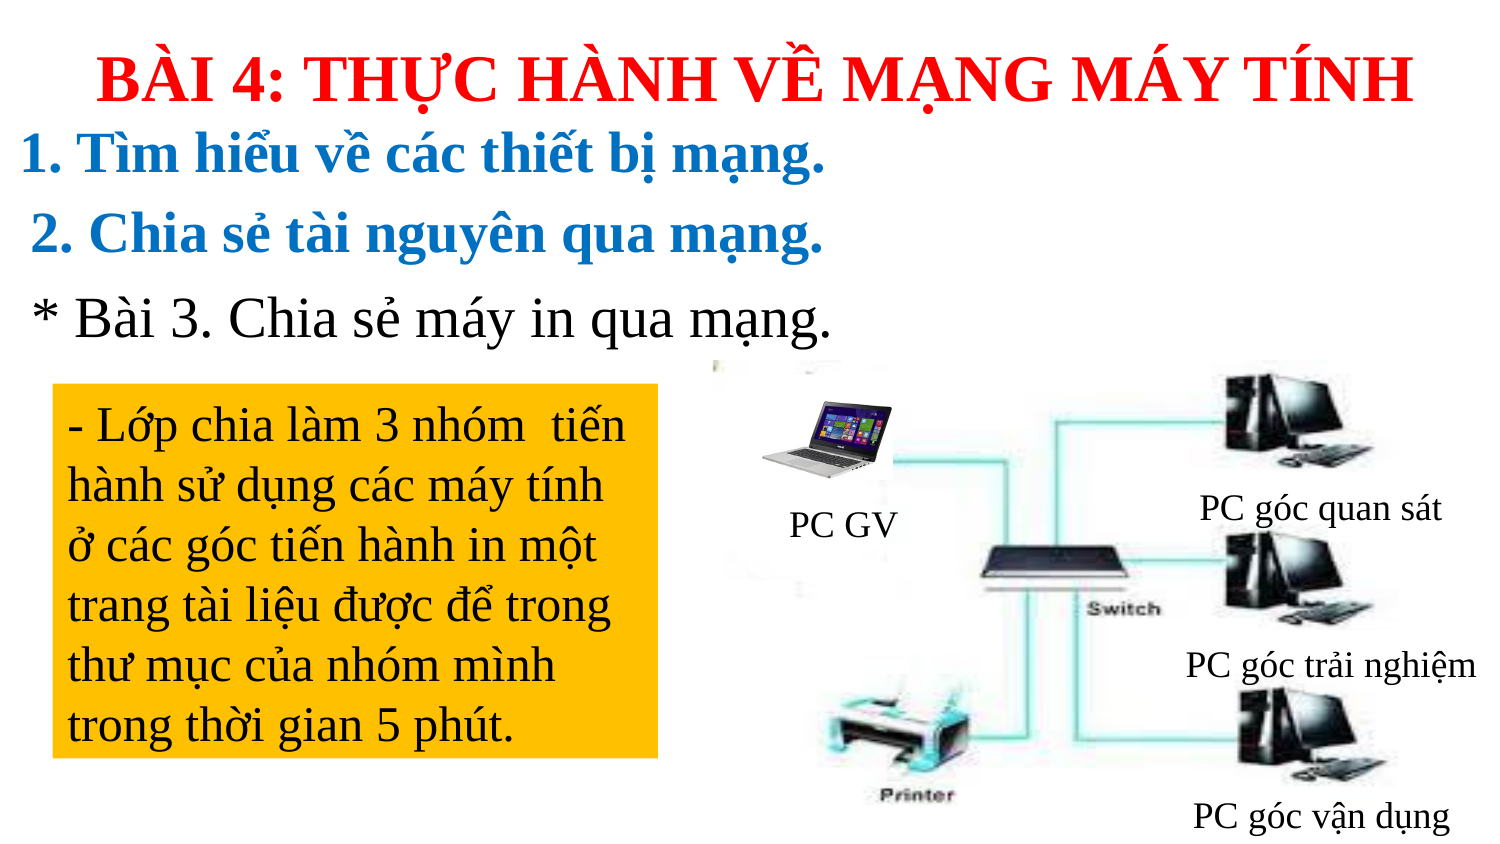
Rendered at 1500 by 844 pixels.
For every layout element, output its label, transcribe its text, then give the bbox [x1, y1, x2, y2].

text_box 1. Tìm hiểu về các thiết bị mạng. [4, 102, 842, 192]
text_box PC góc vận dụng [1178, 780, 1466, 844]
text_box PC góc trải nghiệm [1416, 629, 1494, 672]
picture [712, 359, 1413, 823]
text_box BÀI 4: THỰC HÀNH VỀ MẠNG MÁY TÍNH [74, 21, 1438, 123]
text_box 2. Chia sẻ tài nguyên qua mạng. [15, 182, 840, 272]
text_box PC góc quan sát [1416, 472, 1500, 518]
text_box * Bài 3. Chia sẻ máy in qua mạng. [16, 271, 849, 357]
text_box - Lớp chia làm 3 nhóm tiến hành sử dụng các máy tính ở các góc tiến hành in một trang tài liệu được để trong thư mục của nhóm mình trong thời gian 5 phút. [52, 383, 658, 759]
